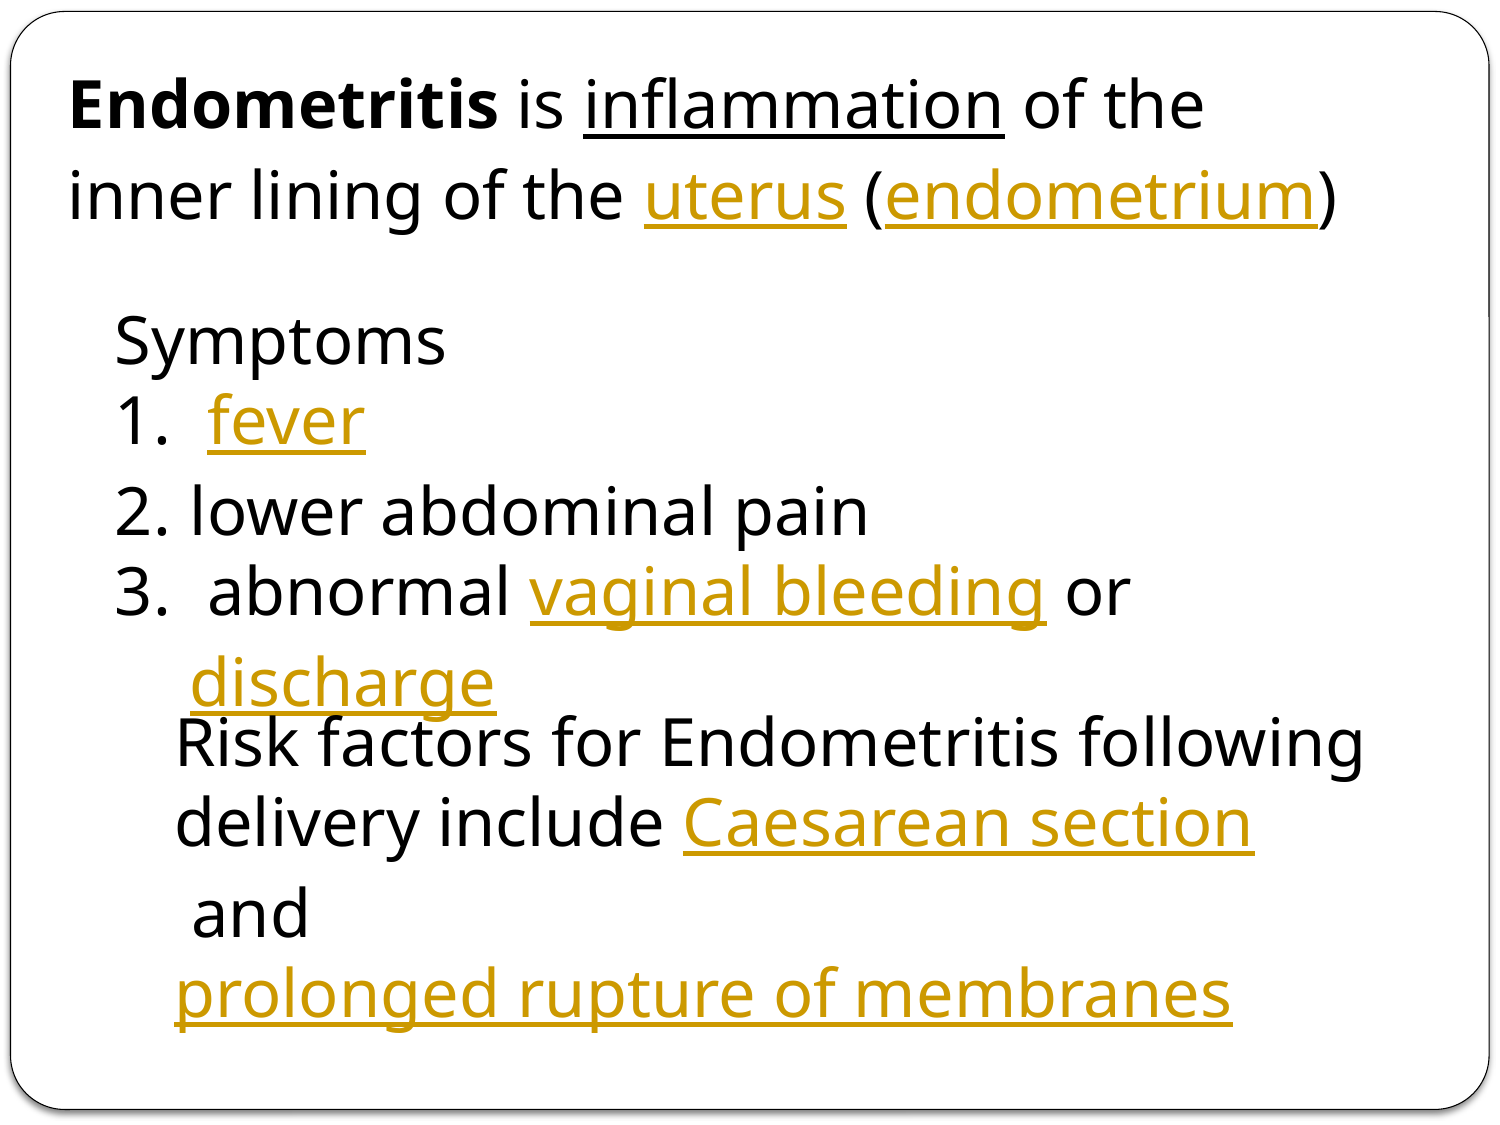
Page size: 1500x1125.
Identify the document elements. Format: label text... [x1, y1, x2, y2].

text_box Symptoms fever lower abdominal pain abnormal vaginal bleeding or discharge [100, 290, 1400, 738]
text_box Endometritis is inflammation of the inner lining of the uterus (endometrium) [53, 54, 1388, 251]
text_box Risk factors for Endometritis following delivery include Caesarean section and prolonged rupture of membranes [159, 692, 1400, 1049]
